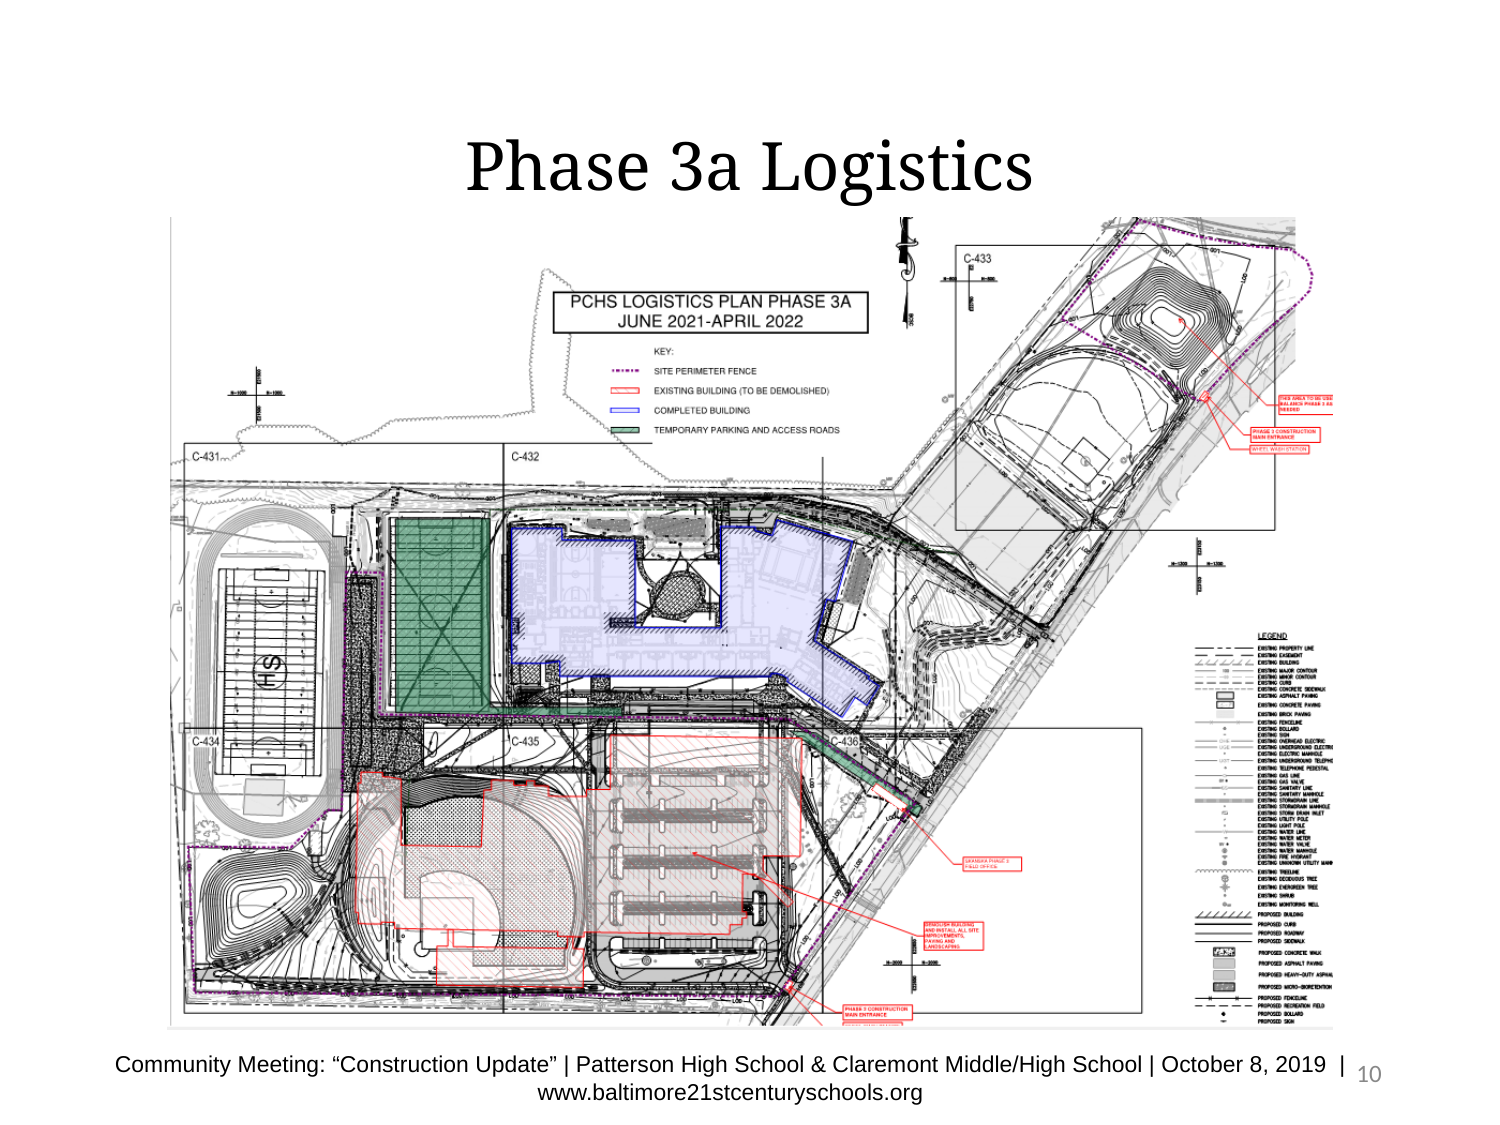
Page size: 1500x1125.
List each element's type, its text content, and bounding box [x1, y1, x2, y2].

title Phase 3a Logistics [103, 59, 1397, 278]
text_box Community Meeting: “Construction Update” | Patterson High School & Claremont Middle/High School | October 8, 2019 | www.baltimore21stcenturyschools.org [45, 1042, 1416, 1103]
picture [167, 216, 1333, 1030]
